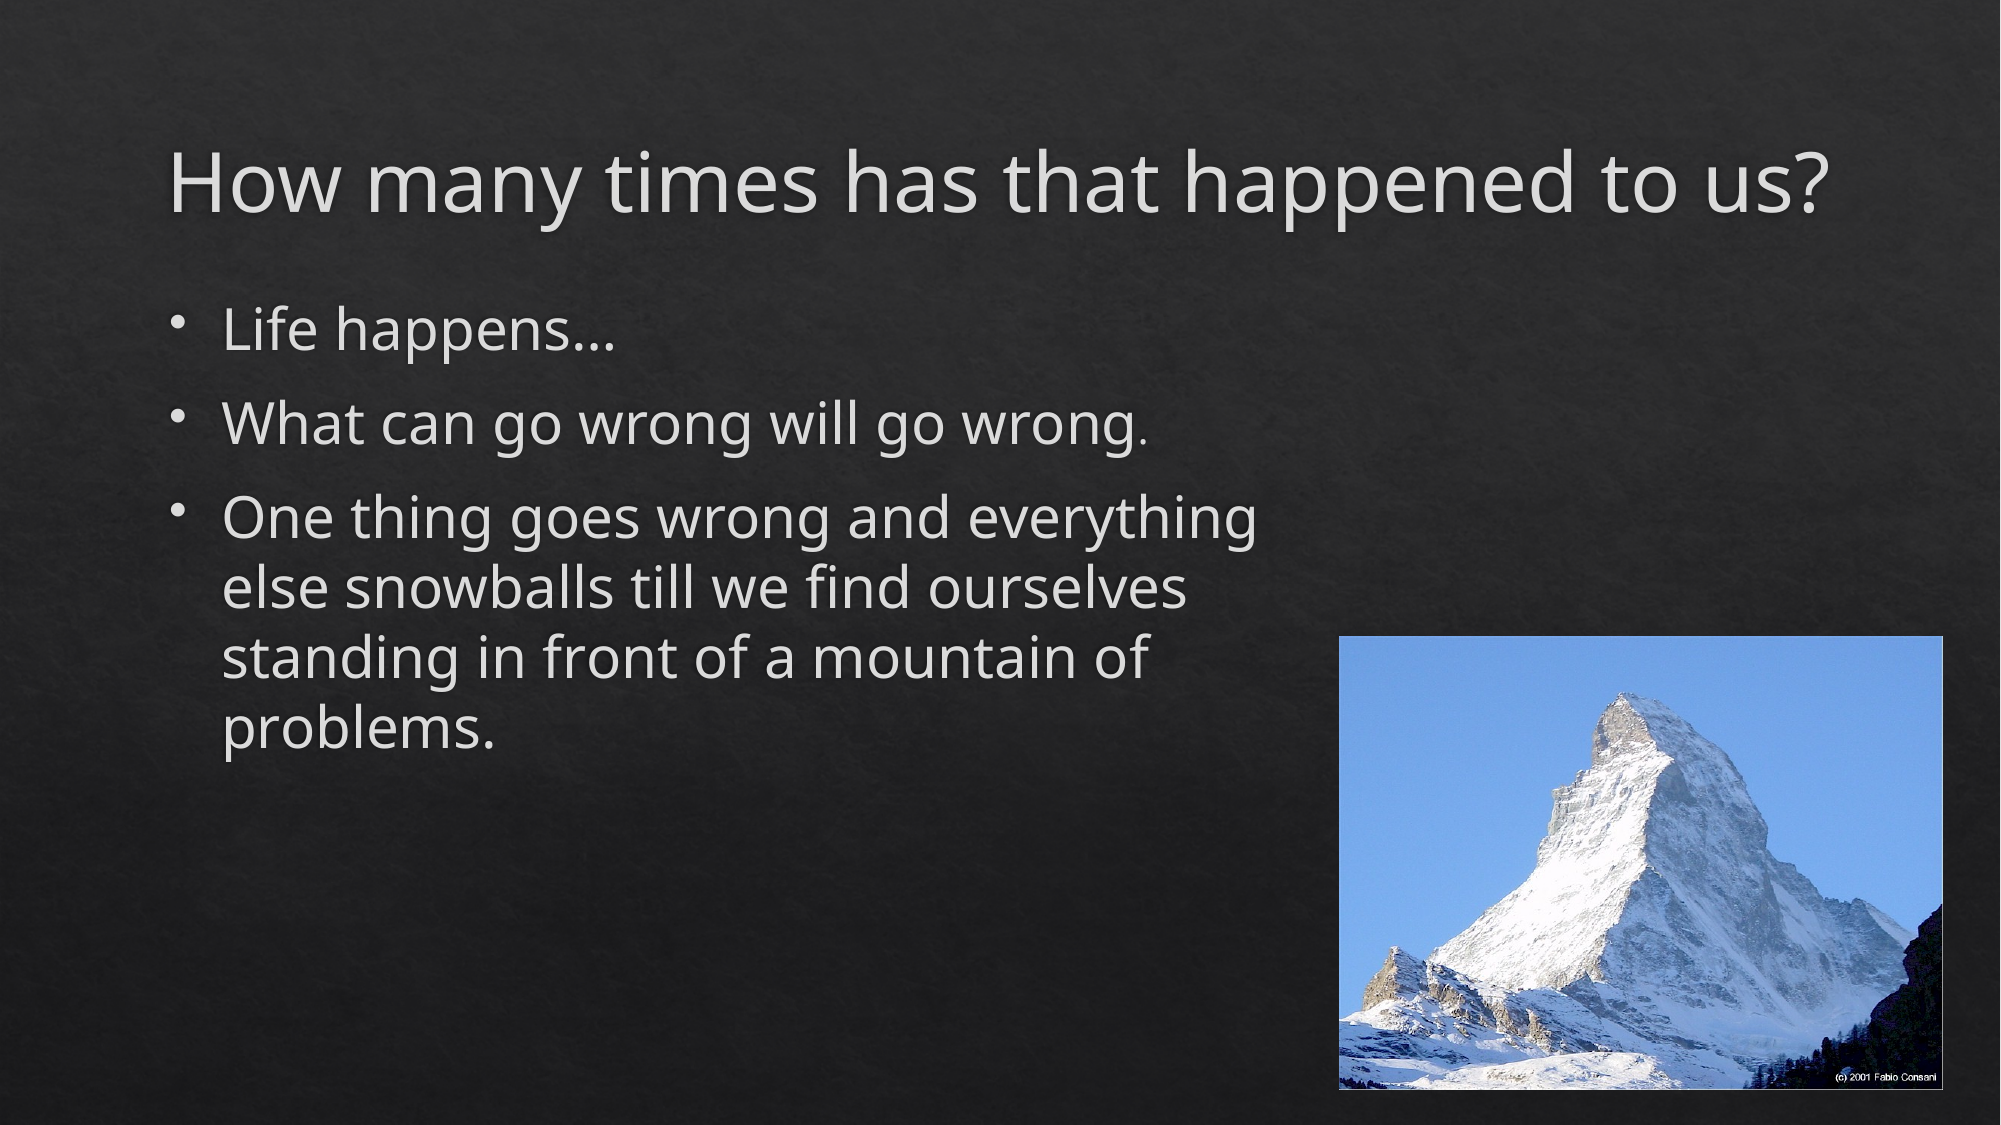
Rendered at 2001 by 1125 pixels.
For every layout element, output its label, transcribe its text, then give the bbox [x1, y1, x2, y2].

title How many times has that happened to us? [149, 99, 1849, 260]
list Life happens… What can go wrong will go wrong. One thing goes wrong and everything else snowballs till we find ourselves standing in front of a mountain of problems. [149, 284, 1316, 950]
picture [1338, 636, 1943, 1090]
